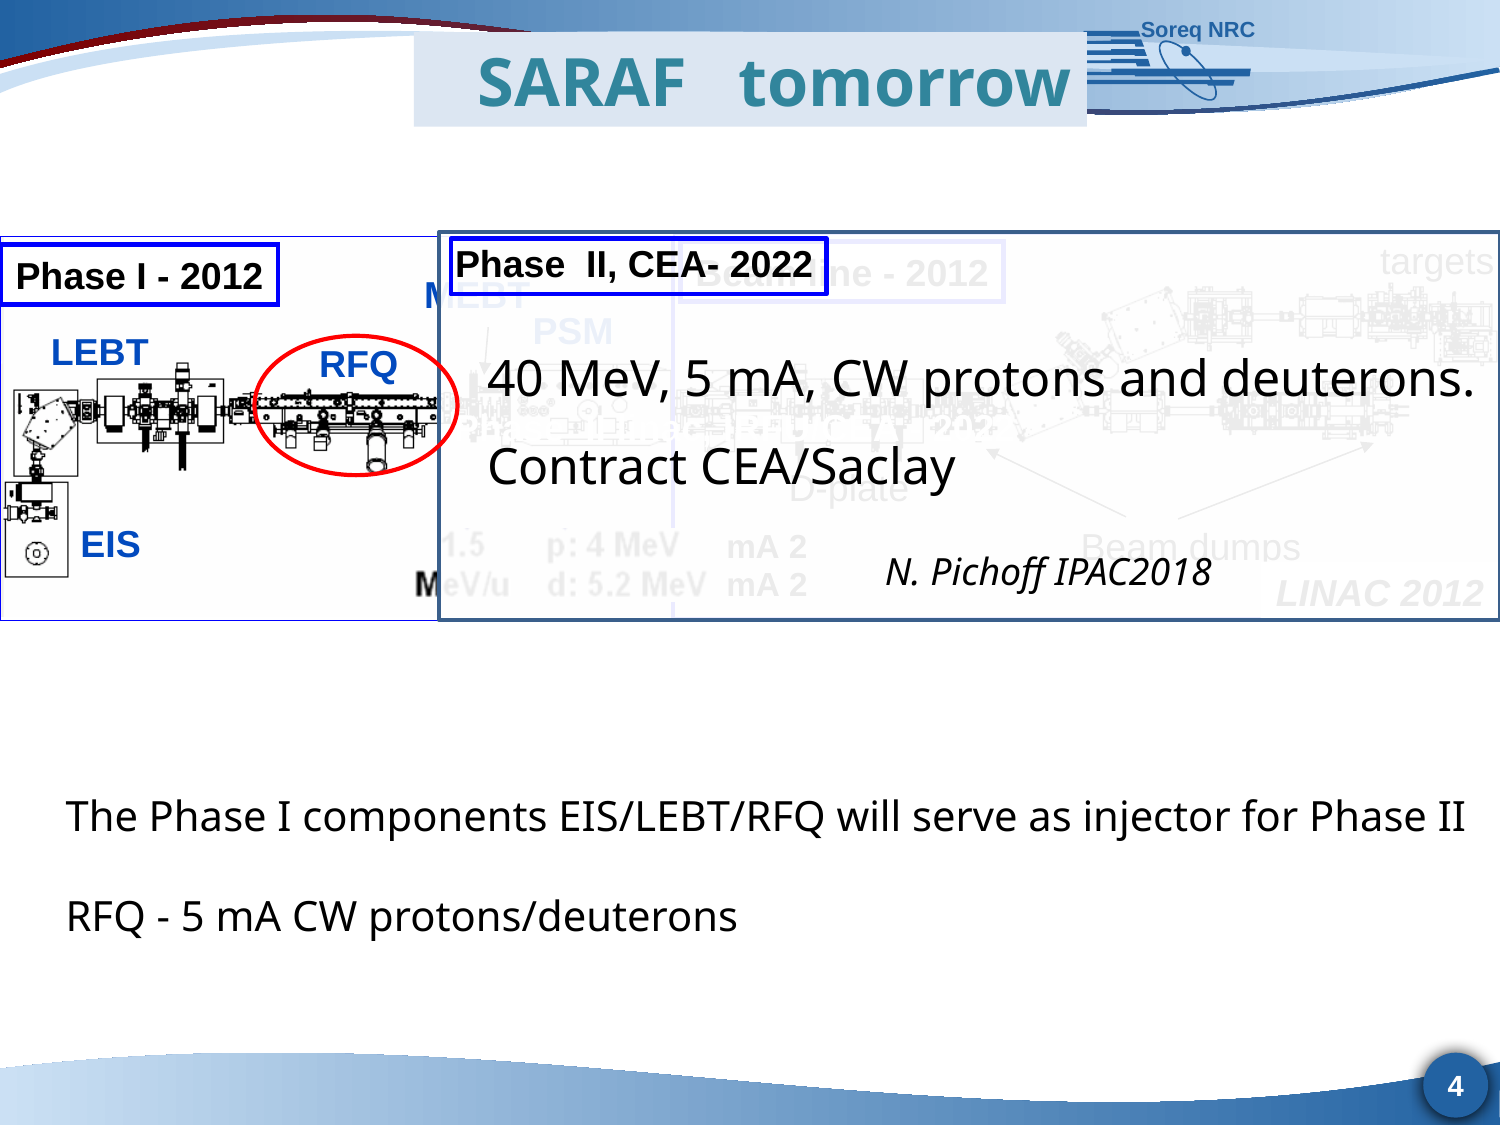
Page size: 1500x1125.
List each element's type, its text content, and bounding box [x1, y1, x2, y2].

text_box SARAF tomorrow [413, 32, 1087, 127]
text_box The Phase I components EIS/LEBT/RFQ will serve as injector for Phase II RFQ - 5 mA CW protons/deuterons [50, 782, 1482, 1048]
picture [0, 235, 439, 617]
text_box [439, 231, 1500, 621]
